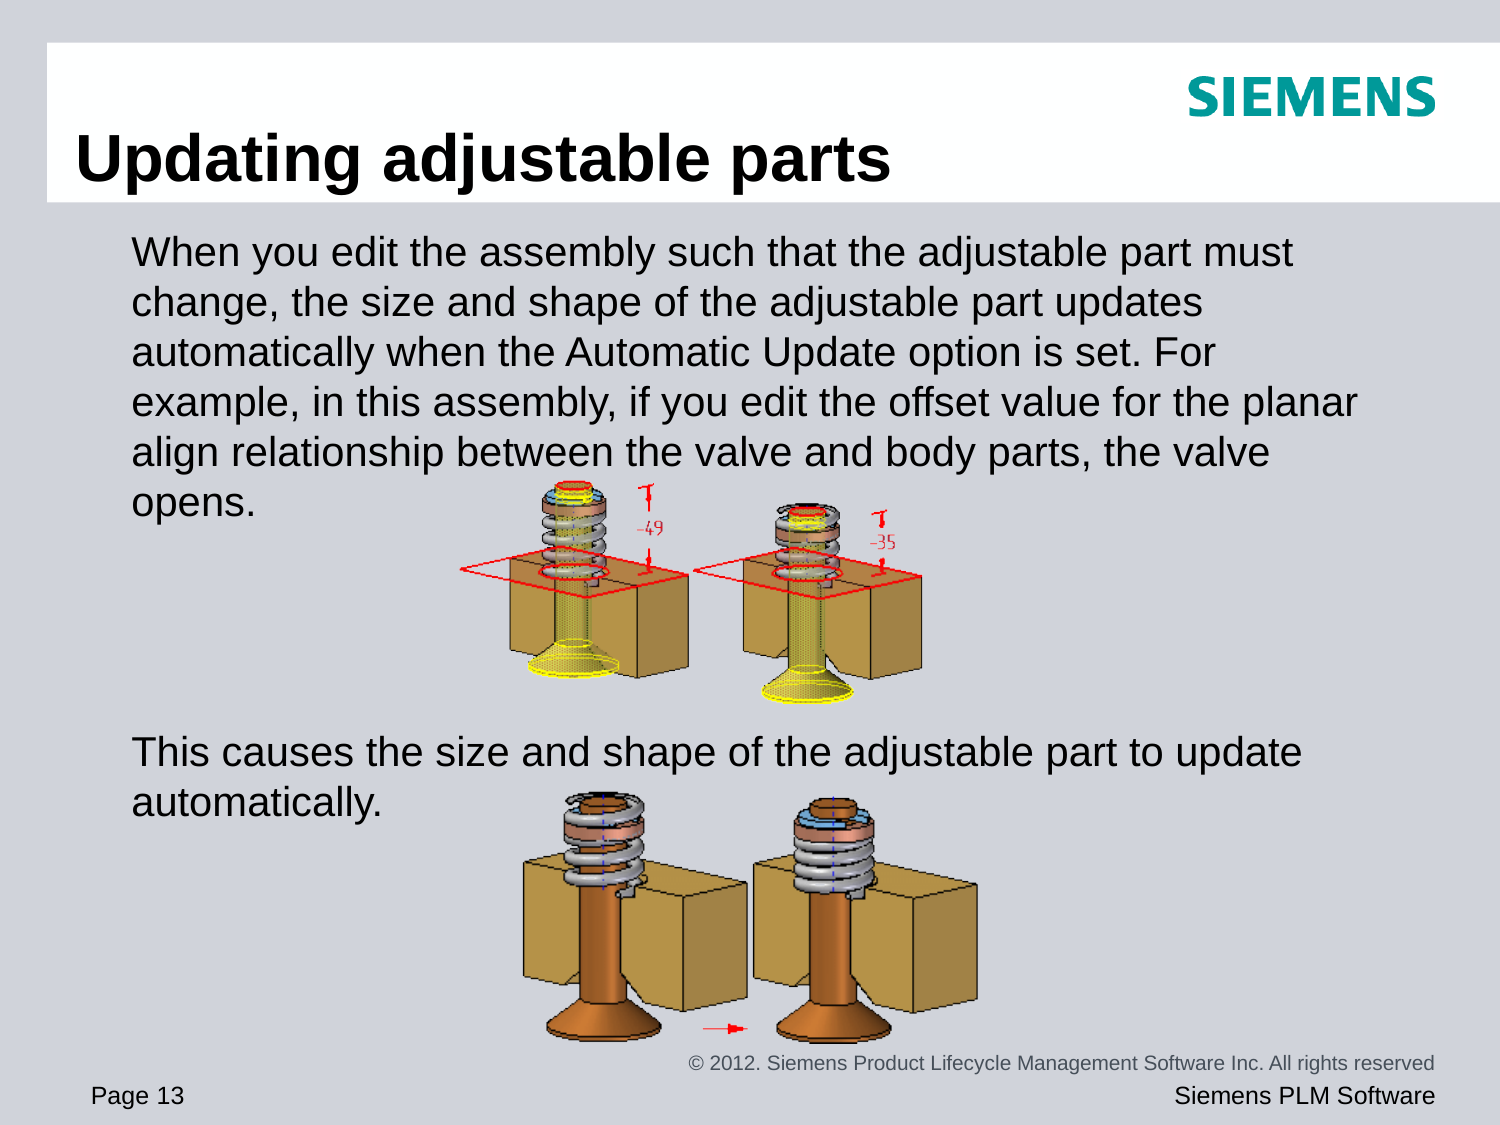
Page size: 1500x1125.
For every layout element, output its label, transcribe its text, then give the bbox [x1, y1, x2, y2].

text_box [87, 662, 1388, 838]
list When you edit the assembly such that the adjustable part must change, the size and shape of the adjustable part updates automatically when the Automatic Update option is set. For example, in this assembly, if you edit the offset value for the planar align relationship between the valve and body parts, the valve opens. This causes the size and shape of the adjustable part to update automatically. [74, 224, 1376, 401]
picture [456, 478, 926, 704]
picture [512, 787, 983, 1044]
picture [1188, 69, 1444, 123]
title Updating adjustable parts [74, 62, 1188, 196]
text_box [87, 249, 1388, 425]
